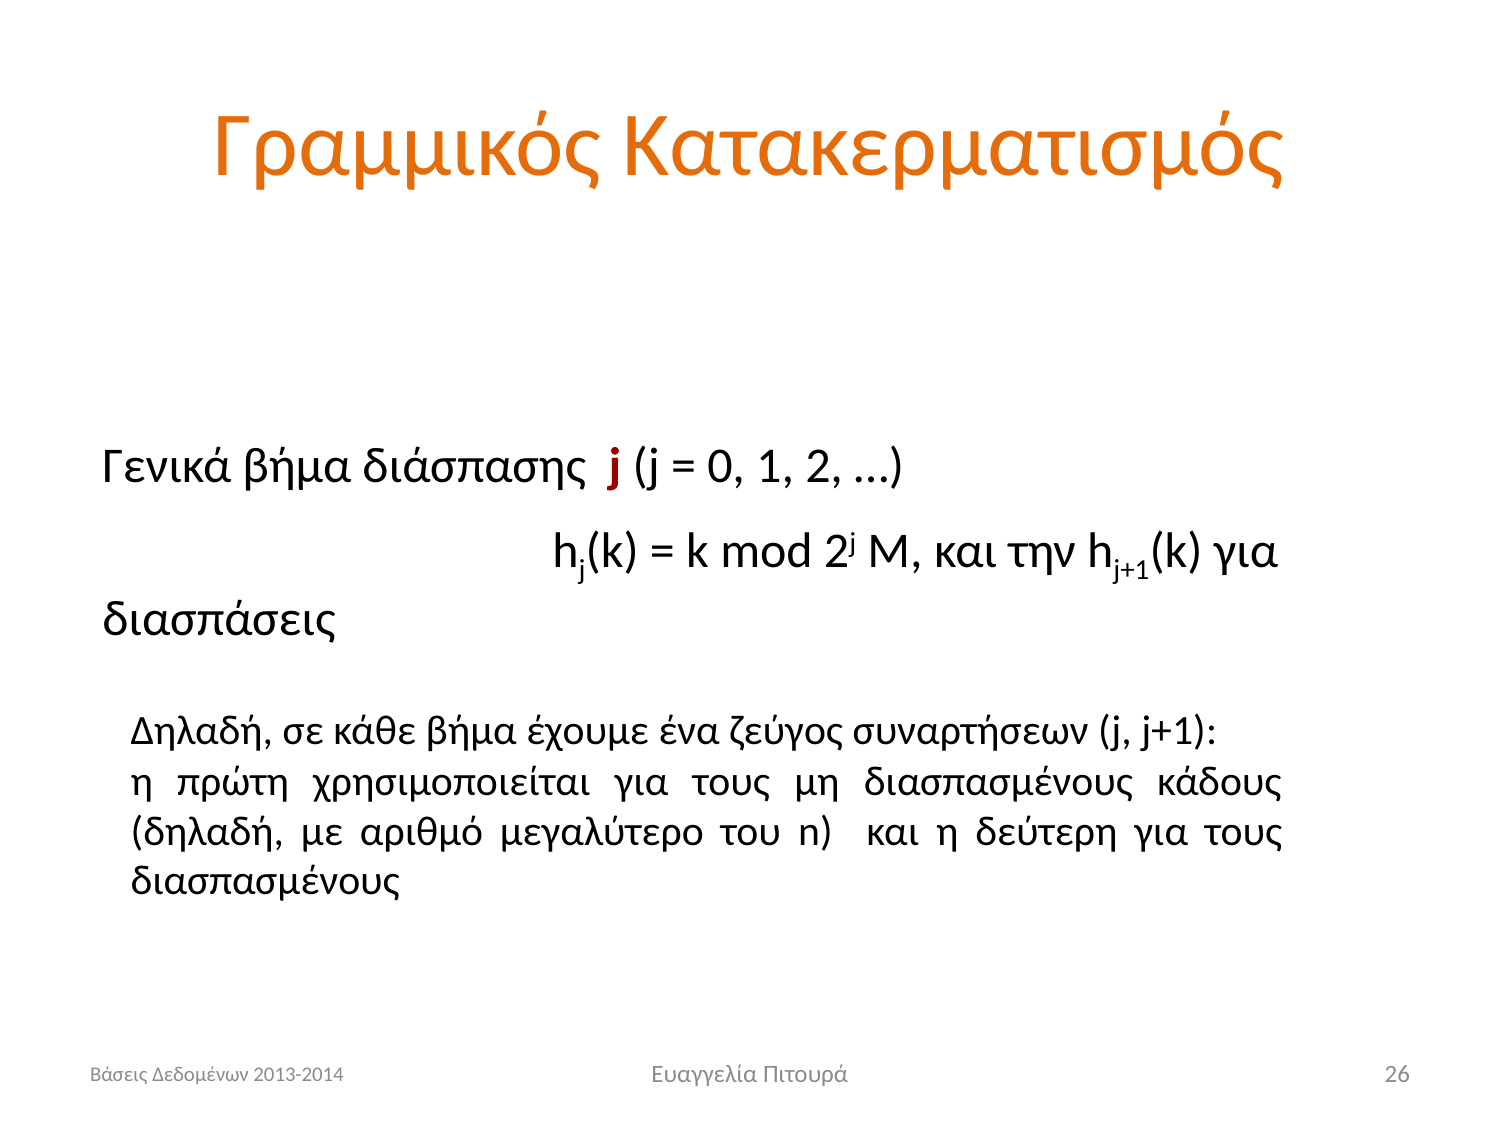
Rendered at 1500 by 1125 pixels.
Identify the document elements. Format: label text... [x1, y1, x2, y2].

slide_number Βάσεις Δεδομένων 2013-2014 [75, 1042, 425, 1103]
footer Ευαγγελία Πιτουρά [512, 1042, 988, 1103]
slide_number 26 [1074, 1042, 1425, 1103]
text_box Γενικά βήμα διάσπασης j (j = 0, 1, 2, …) hj(k) = k mod 2j M, και την hj+1(k) για διασπάσεις [87, 425, 1438, 653]
text_box Δηλαδή, σε κάθε βήμα έχουμε ένα ζεύγος συναρτήσεων (j, j+1): η πρώτη χρησιμοποιείται για τους μη διασπασμένους κάδους (δηλαδή, με αριθμό μεγαλύτερο του n) και η δεύτερη για τους διασπασμένους [115, 695, 1298, 911]
title Γραμμικός Κατακερματισμός [75, 45, 1425, 233]
